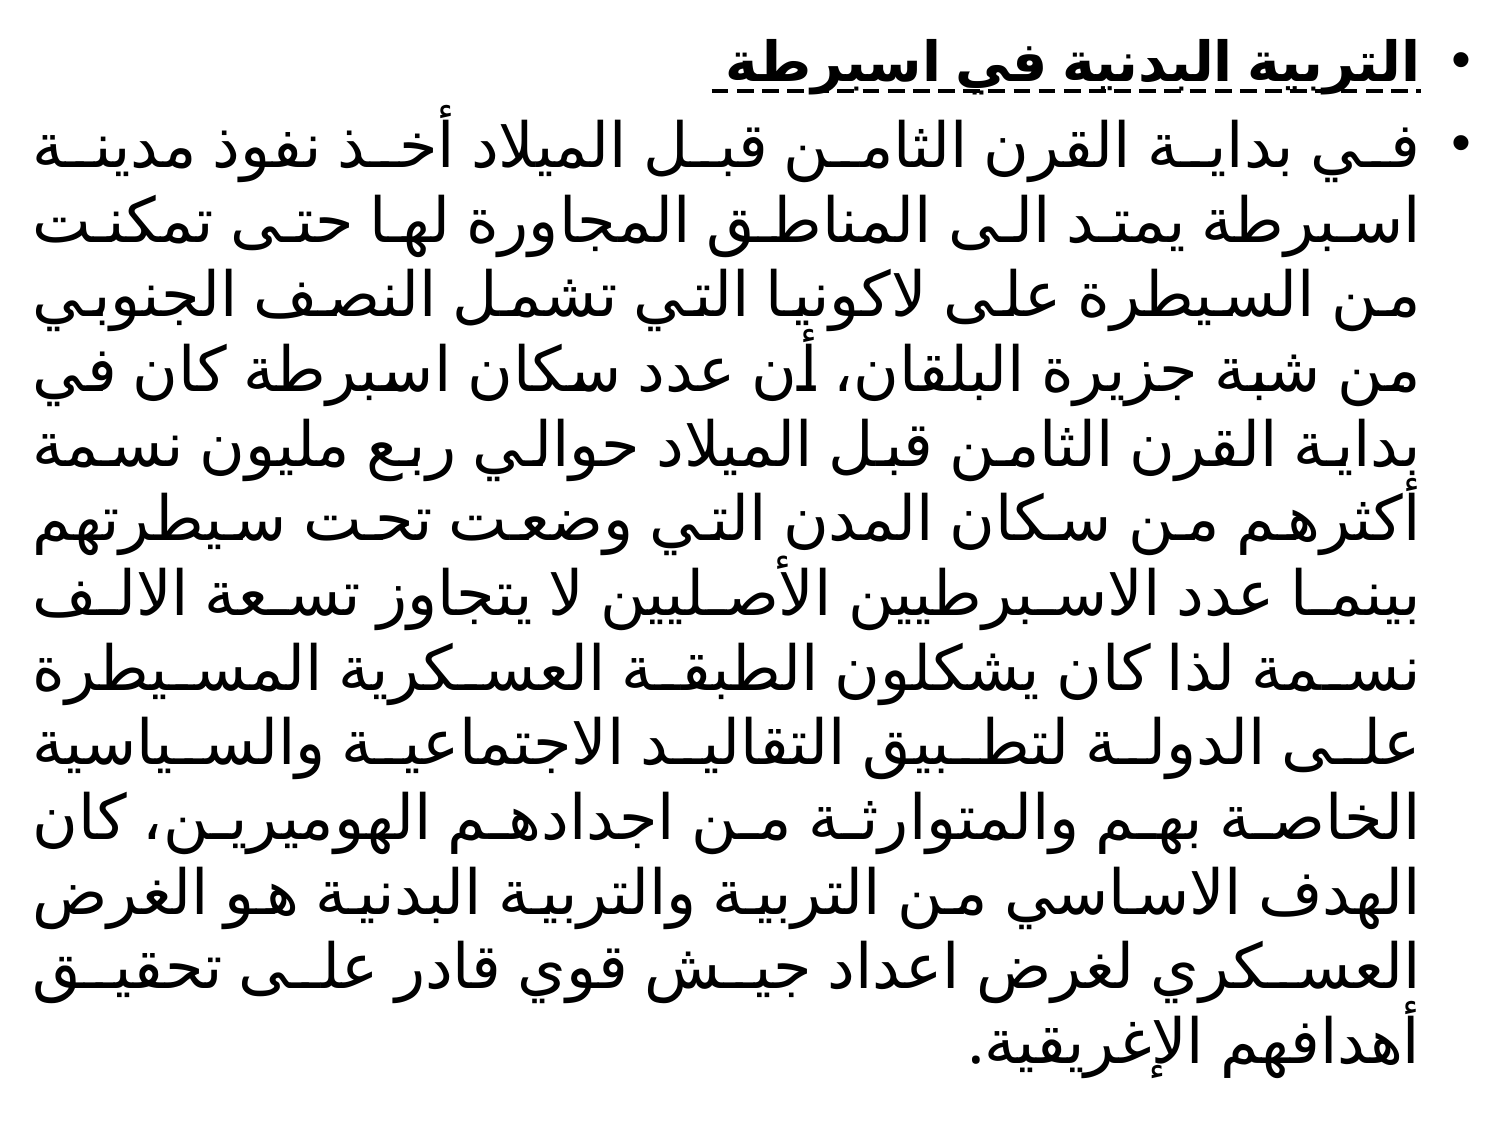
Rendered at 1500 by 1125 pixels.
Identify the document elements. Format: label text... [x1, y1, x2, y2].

list التربية البدنية في اسبرطة في بداية القرن الثامن قبل الميلاد أخذ نفوذ مدينة اسبرطة يمتد الى المناطق المجاورة لها حتى تمكنت من السيطرة على لاكونيا التي تشمل النصف الجنوبي من شبة جزيرة البلقان، أن عدد سكان اسبرطة كان في بداية القرن الثامن قبل الميلاد حوالي ربع مليون نسمة أكثرهم من سكان المدن التي وضعت تحت سيطرتهم بينما عدد الاسبرطيين الأصليين لا يتجاوز تسعة الالف نسمة لذا كان يشكلون الطبقة العسكرية المسيطرة على الدولة لتطبيق التقاليد الاجتماعية والسياسية الخاصة بهم والمتوارثة من اجدادهم الهوميرين، كان الهدف الاساسي من التربية والتربية البدنية هو الغرض العسكري لغرض اعداد جيش قوي قادر على تحقيق أهدافهم الإغريقية. [17, 19, 1483, 1106]
